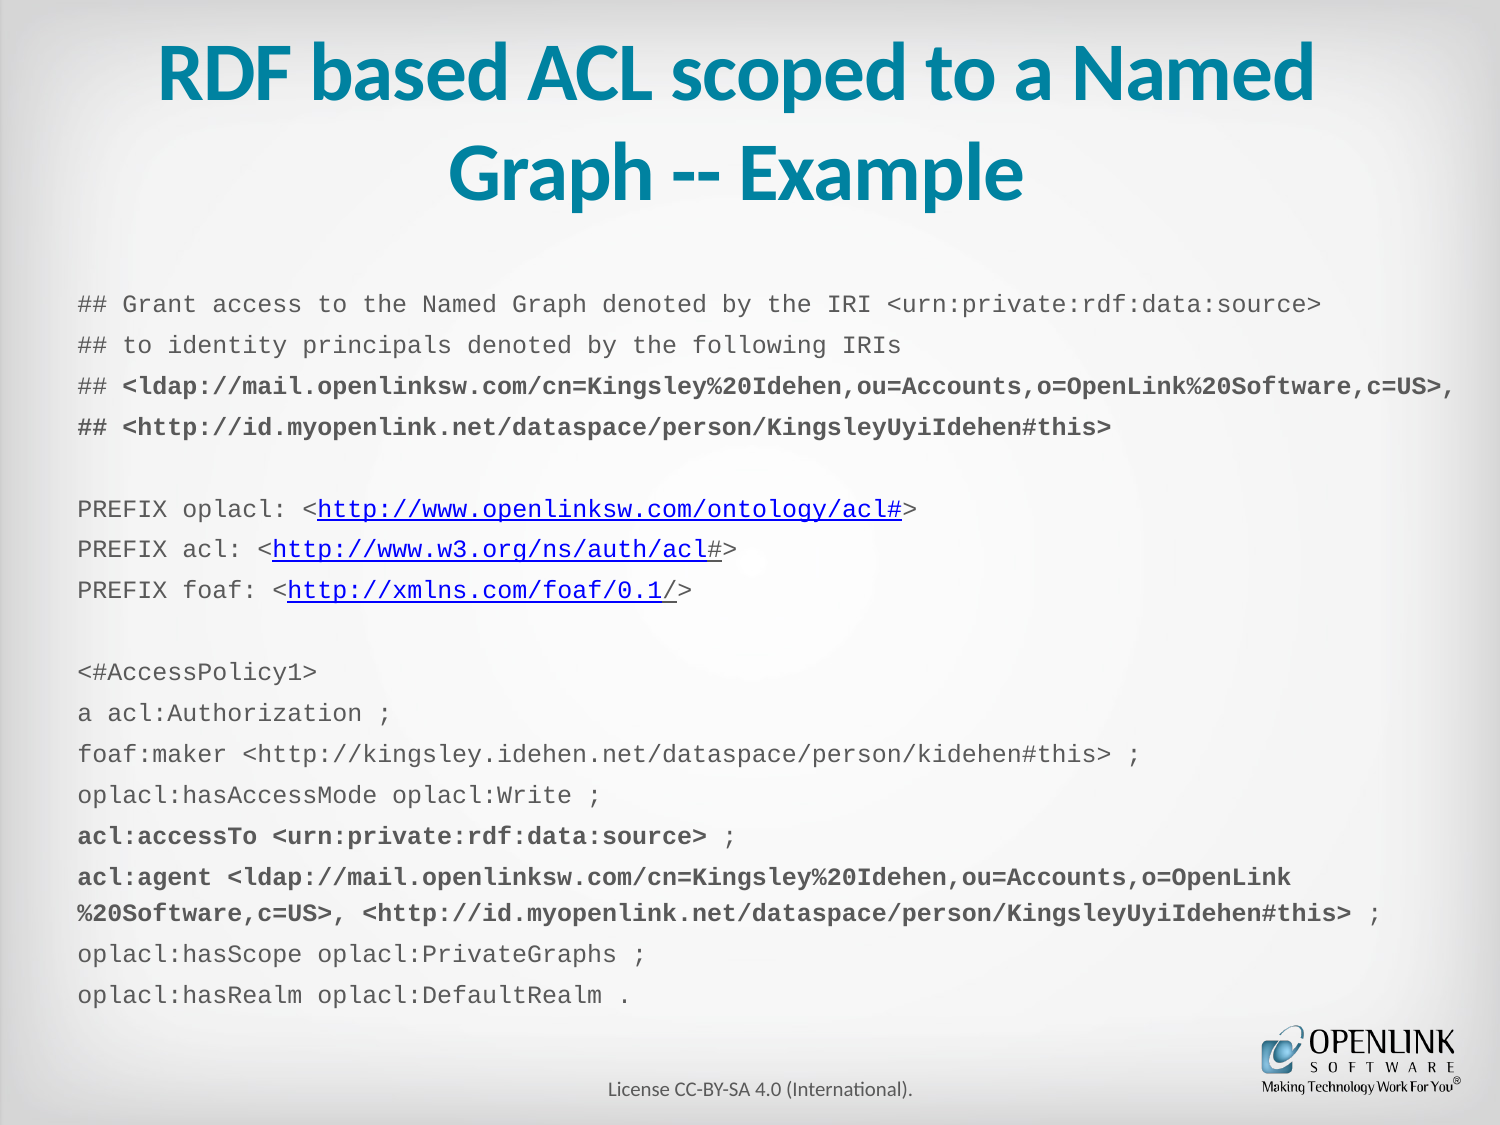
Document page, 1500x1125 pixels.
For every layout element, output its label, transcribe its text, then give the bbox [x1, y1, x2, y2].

title RDF based ACL scoped to a Named Graph -- Example [37, 75, 1438, 225]
picture [0, 0, 1500, 1125]
footer License CC-BY-SA 4.0 (International). [523, 1068, 999, 1106]
list ## Grant access to the Named Graph denoted by the IRI <urn:private:rdf:data:source> ## to identity principals denoted by the following IRIs ## <ldap://mail.openlinksw.com/cn=Kingsley%20Idehen,ou=Accounts,o=OpenLink%20Software,c=US>, ## <http://id.myopenlink.net/dataspace/person/KingsleyUyiIdehen#this> PREFIX oplacl: <http://www.openlinksw.com/ontology/acl#> PREFIX acl: <http://www.w3.org/ns/auth/acl#> PREFIX foaf: <http://xmlns.com/foaf/0.1/> <#AccessPolicy1> a acl:Authorization ; foaf:maker <http://kingsley.idehen.net/dataspace/person/kidehen#this> ; oplacl:hasAccessMode oplacl:Write ; acl:accessTo <urn:private:rdf:data:source> ; acl:agent <ldap://mail.openlinksw.com/cn=Kingsley%20Idehen,ou=Accounts,o=OpenLink%20Software,c=US>, <http://id.myopenlink.net/dataspace/person/KingsleyUyiIdehen#this> ; oplacl:hasScope oplacl:PrivateGraphs ; oplacl:hasRealm oplacl:DefaultRealm . [62, 249, 1500, 1088]
